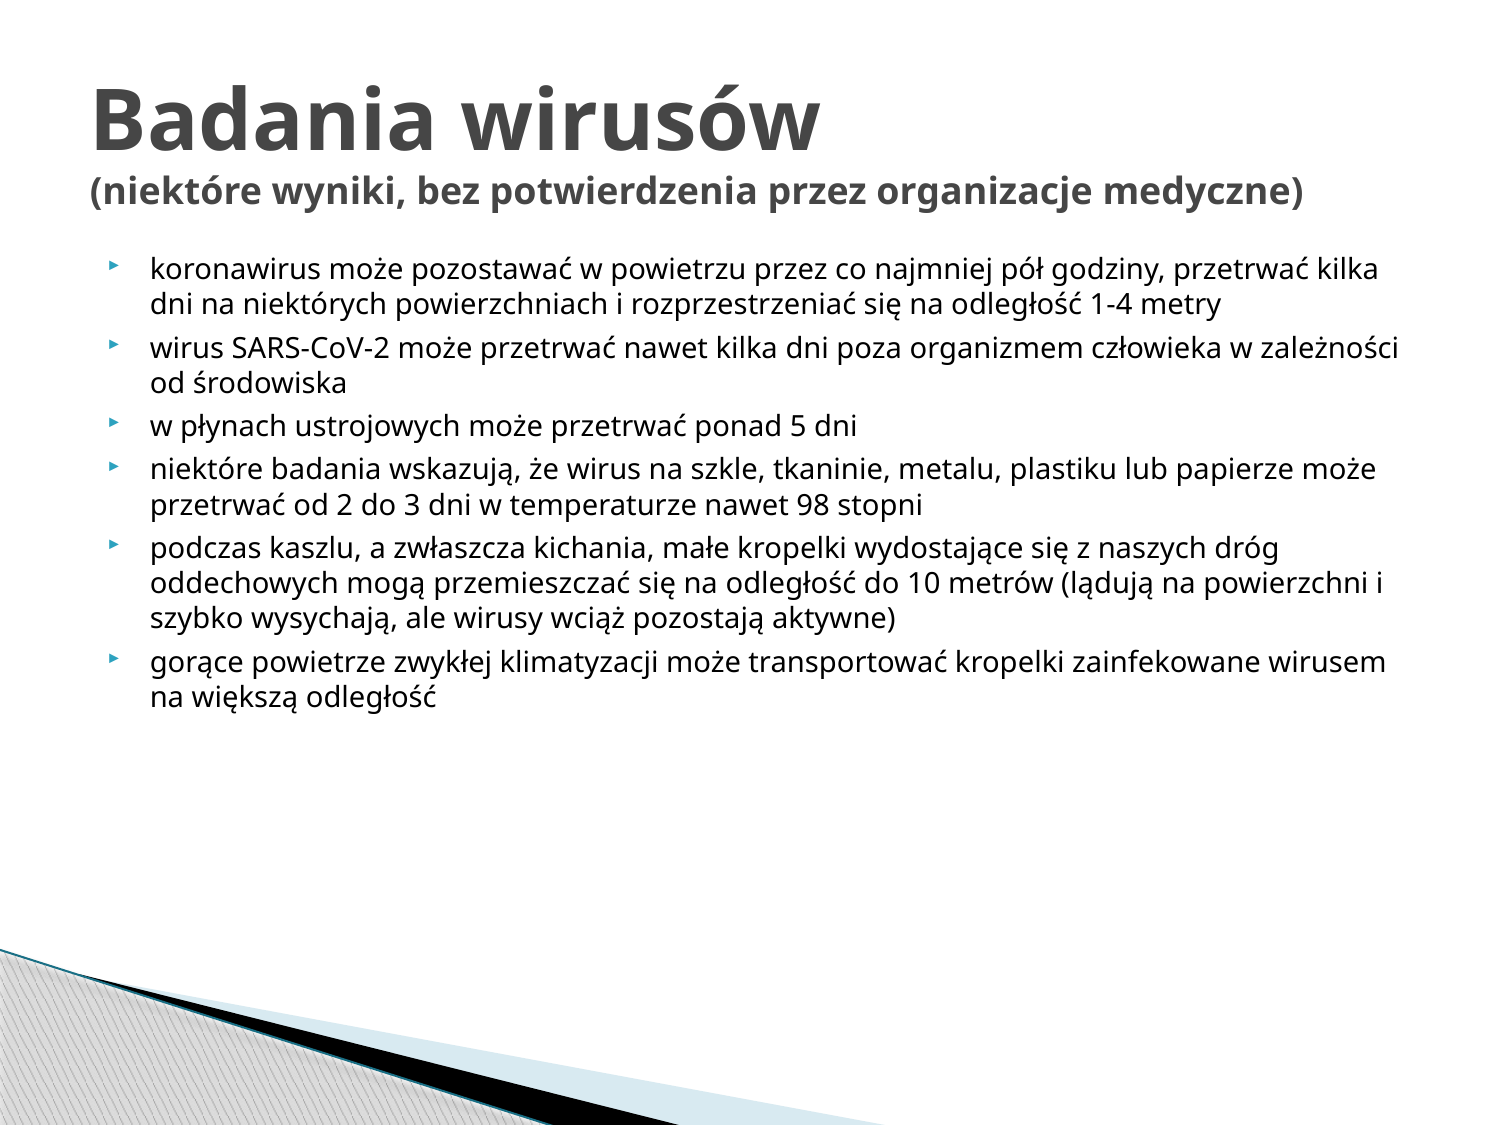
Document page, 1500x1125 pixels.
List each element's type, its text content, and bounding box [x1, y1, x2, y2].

list koronawirus może pozostawać w powietrzu przez co najmniej pół godziny, przetrwać kilka dni na niektórych powierzchniach i rozprzestrzeniać się na odległość 1-4 metry wirus SARS-CoV-2 może przetrwać nawet kilka dni poza organizmem człowieka w zależności od środowiska w płynach ustrojowych może przetrwać ponad 5 dni niektóre badania wskazują, że wirus na szkle, tkaninie, metalu, plastiku lub papierze może przetrwać od 2 do 3 dni w temperaturze nawet 98 stopni podczas kaszlu, a zwłaszcza kichania, małe kropelki wydostające się z naszych dróg oddechowych mogą przemieszczać się na odległość do 10 metrów (lądują na powierzchni i szybko wysychają, ale wirusy wciąż pozostają aktywne) gorące powietrze zwykłej klimatyzacji może transportować kropelki zainfekowane wirusem na większą odległość [75, 243, 1425, 986]
title Badania wirusów (niektóre wyniki, bez potwierdzenia przez organizacje medyczne) [75, 45, 1425, 233]
